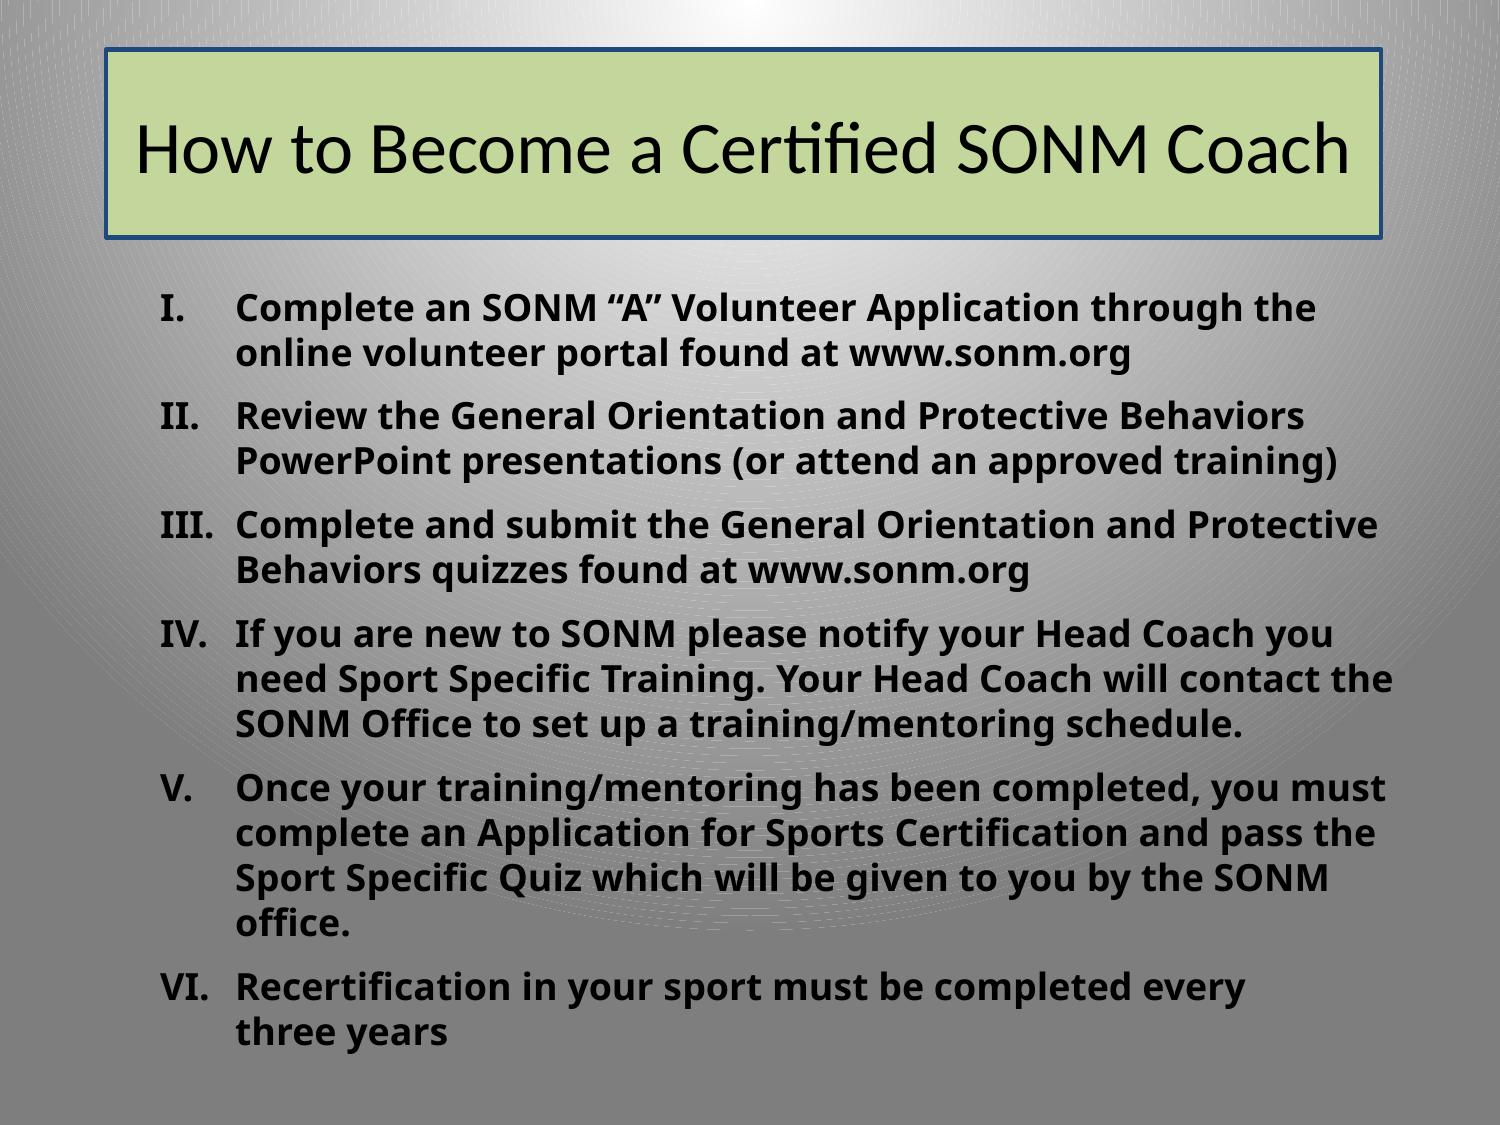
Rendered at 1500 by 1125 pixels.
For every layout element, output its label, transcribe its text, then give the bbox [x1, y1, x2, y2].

text_box Complete an SONM “A” Volunteer Application through the online volunteer portal found at www.sonm.org Review the General Orientation and Protective Behaviors PowerPoint presentations (or attend an approved training) Complete and submit the General Orientation and Protective Behaviors quizzes found at www.sonm.org If you are new to SONM please notify your Head Coach you need Sport Specific Training. Your Head Coach will contact the SONM Office to set up a training/mentoring schedule. Once your training/mentoring has been completed, you must complete an Application for Sports Certification and pass the Sport Specific Quiz which will be given to you by the SONM office. Recertification in your sport must be completed every three years [70, 276, 1421, 1125]
text_box How to Become a Certified SONM Coach [106, 49, 1382, 238]
